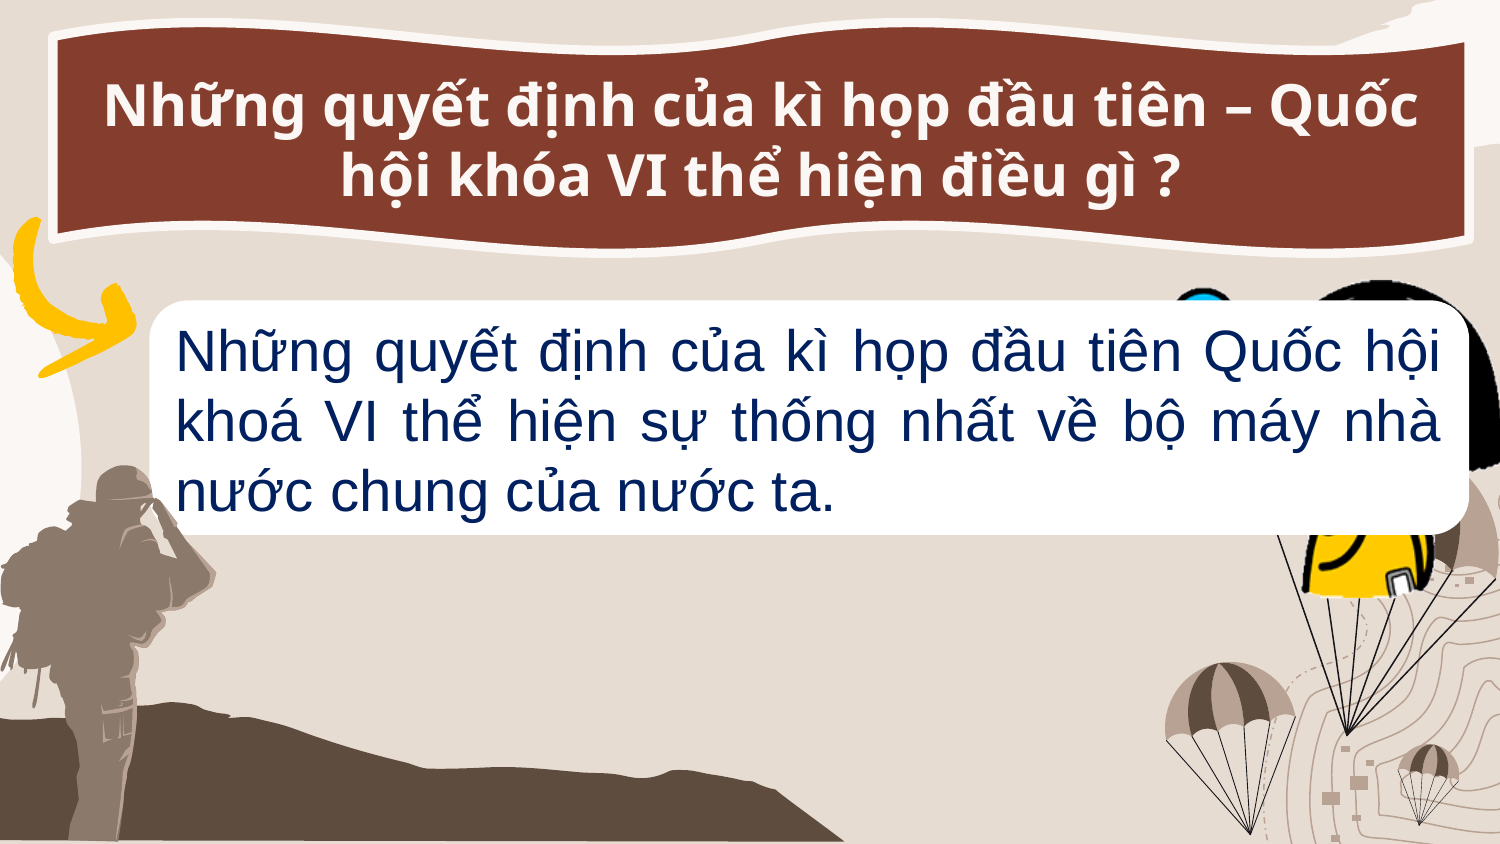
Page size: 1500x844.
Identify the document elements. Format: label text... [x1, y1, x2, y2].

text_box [1243, 626, 1500, 755]
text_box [0, 465, 217, 842]
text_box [1389, 739, 1464, 831]
picture [1126, 253, 1500, 618]
text_box Những quyết định của kì họp đầu tiên – Quốc hội khóa VI thể hiện điều gì ? [52, 22, 1470, 254]
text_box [1155, 652, 1313, 844]
text_box [12, 216, 137, 379]
text_box Những quyết định của kì họp đầu tiên Quốc hội khoá VI thể hiện sự thống nhất về bộ máy nhà nước chung của nước ta. [147, 298, 1120, 538]
